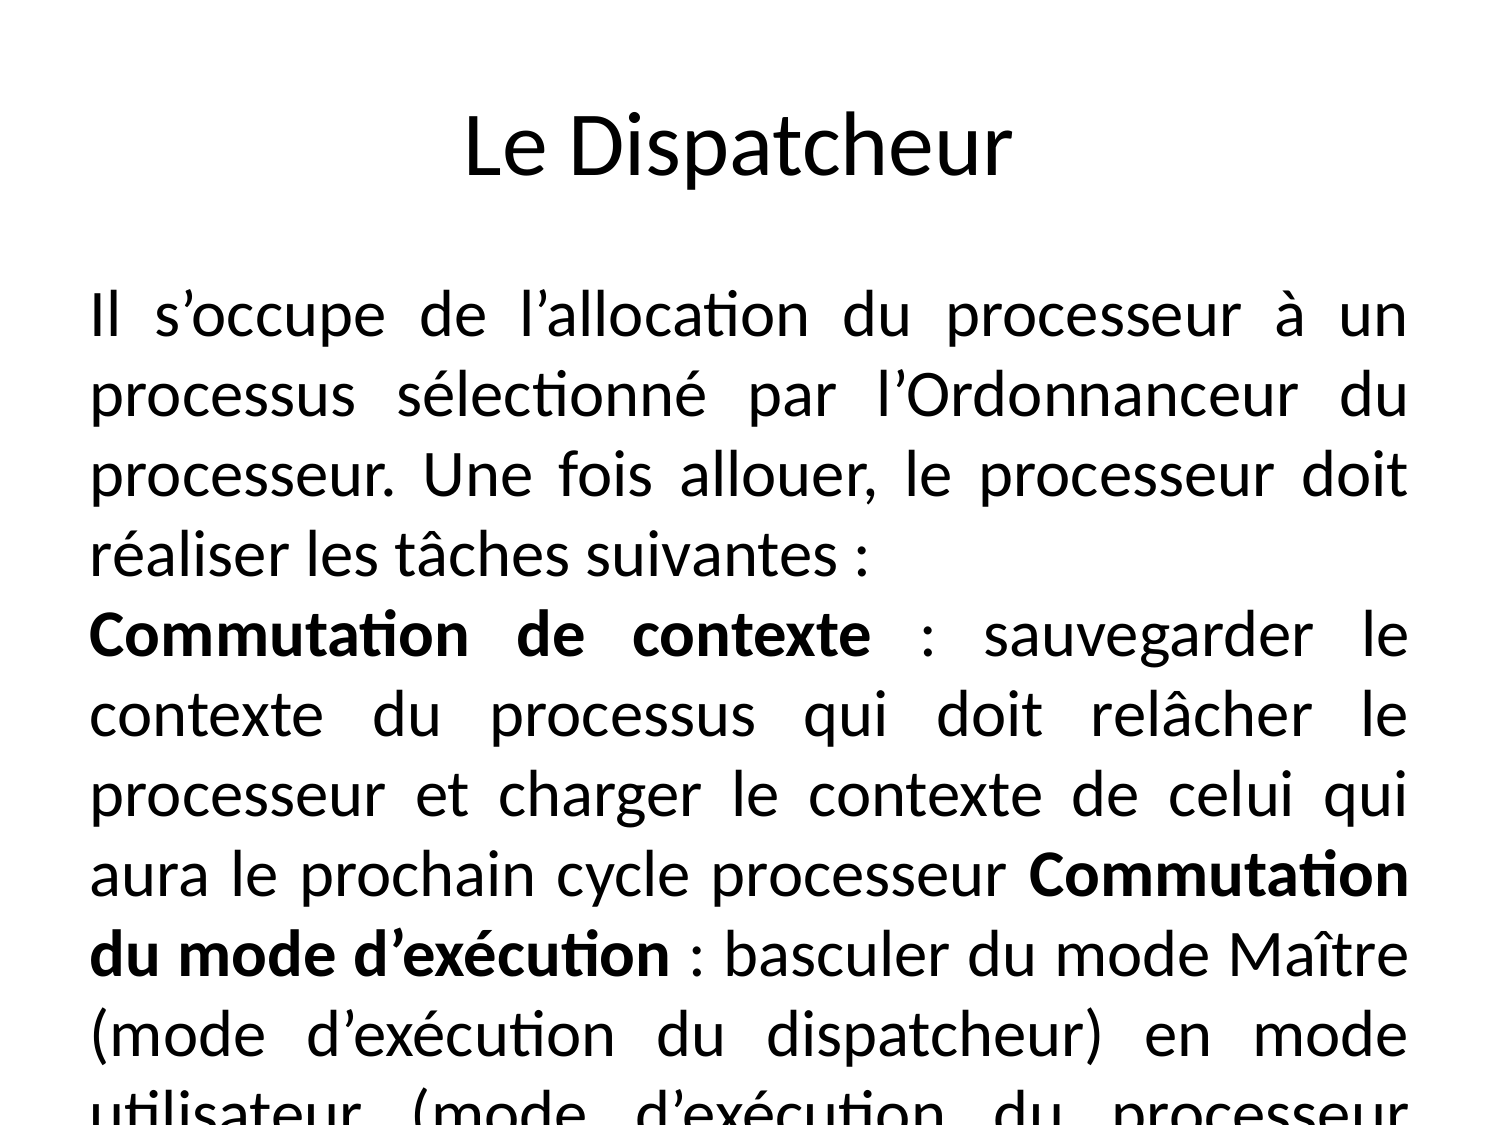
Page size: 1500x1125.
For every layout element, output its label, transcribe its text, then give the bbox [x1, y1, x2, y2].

text_box Il s’occupe de l’allocation du processeur à un processus sélectionné par l’Ordonnanceur du processeur. Une fois allouer, le processeur doit réaliser les tâches suivantes : Commutation de contexte : sauvegarder le contexte du processus qui doit relâcher le processeur et charger le contexte de celui qui aura le prochain cycle processeur Commutation du mode d’exécution : basculer du mode Maître (mode d’exécution du dispatcheur) en mode utilisateur (mode d’exécution du processeur utilisateur) Branchement : se brancher au bon emplacement dans le processus utilisateur pour le faire démarrer. [75, 262, 1425, 1005]
text_box Le Dispatcheur [75, 45, 1425, 233]
